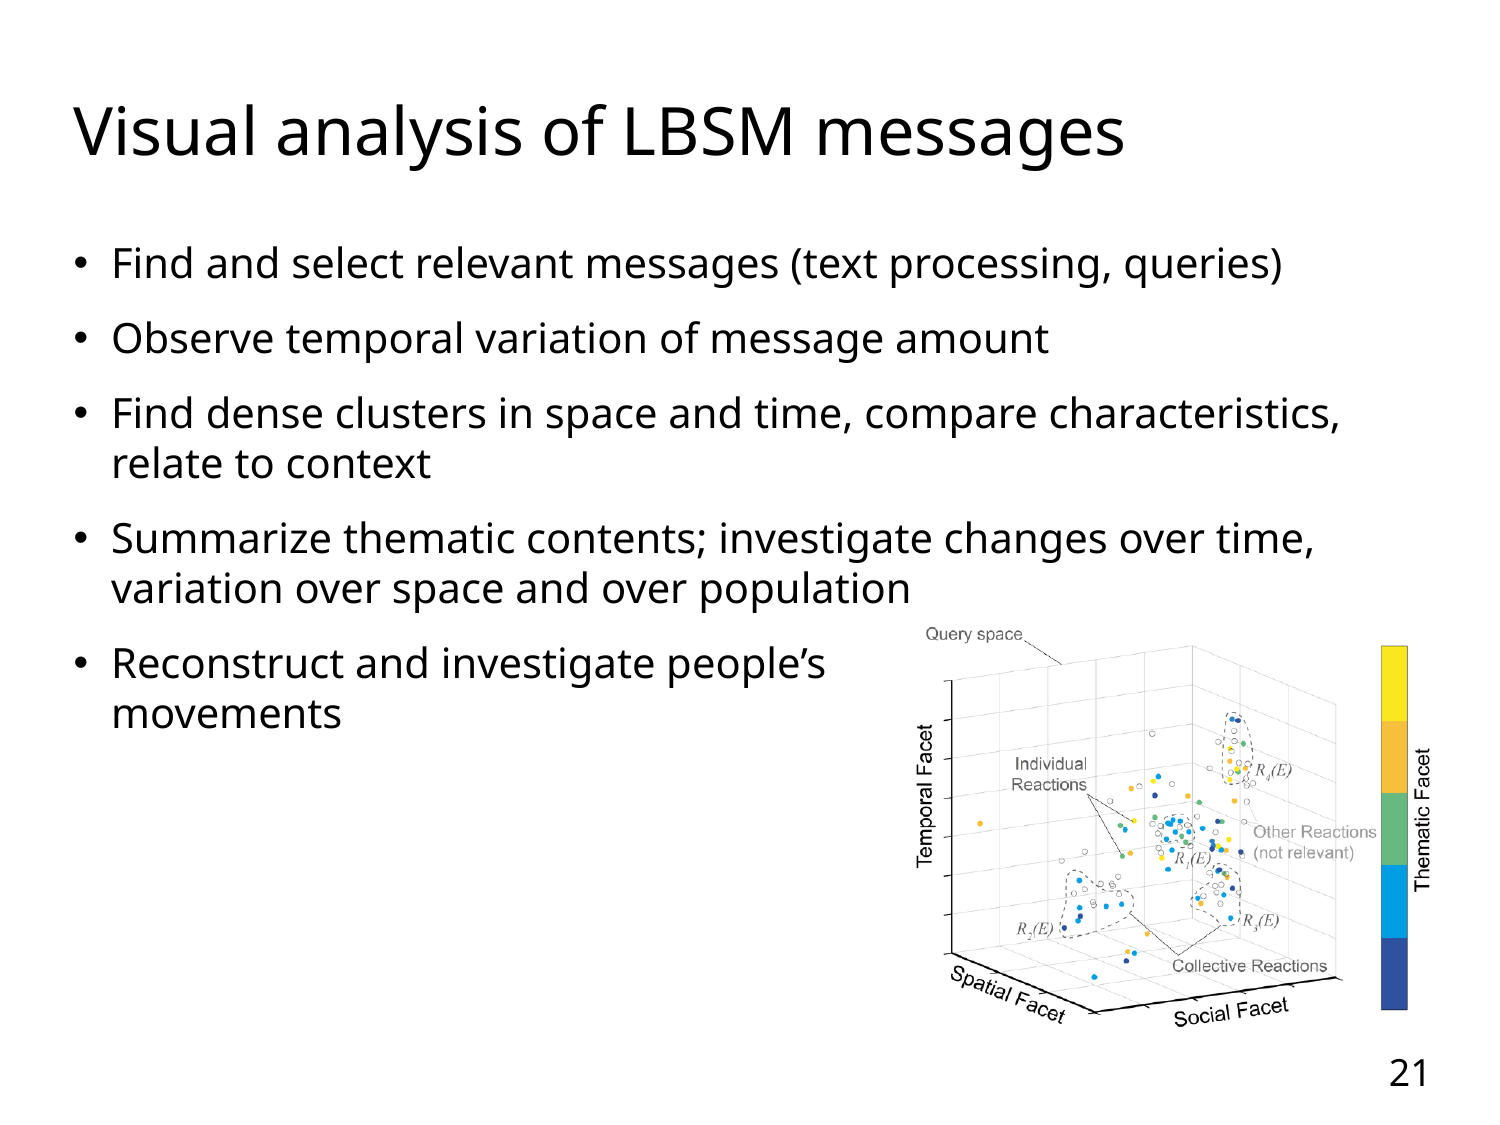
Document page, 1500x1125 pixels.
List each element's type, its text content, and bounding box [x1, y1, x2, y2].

picture [904, 601, 1447, 1042]
title Visual analysis of LBSM messages [58, 59, 1447, 208]
list Find and select relevant messages (text processing, queries) Observe temporal variation of message amount Find dense clusters in space and time, compare characteristics, relate to context Summarize thematic contents; investigate changes over time, variation over space and over population Reconstruct and investigate people’s movements [58, 229, 1464, 1033]
slide_number 21 [1277, 1042, 1447, 1102]
